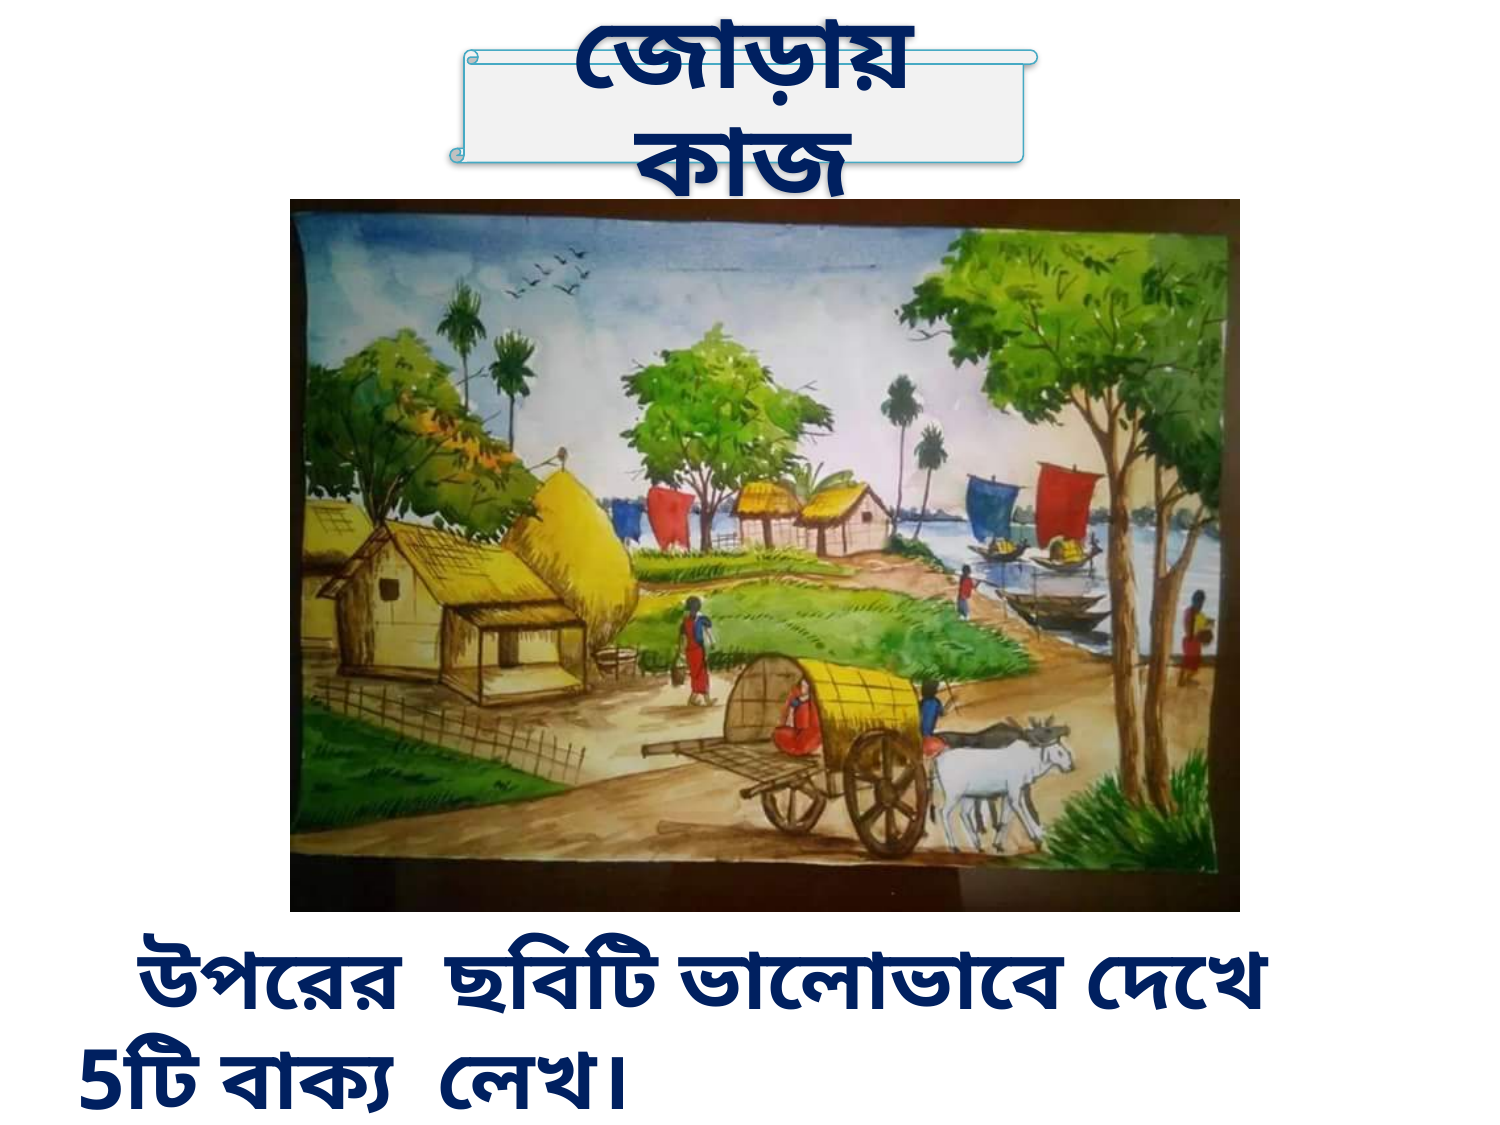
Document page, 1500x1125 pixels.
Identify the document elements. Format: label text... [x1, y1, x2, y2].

picture [290, 199, 1240, 912]
text_box উপরের ছবিটি ভালোভাবে দেখে 5টি বাক্য লেখ। [60, 943, 1434, 1109]
text_box জোড়ায় কাজ [449, 49, 1039, 164]
